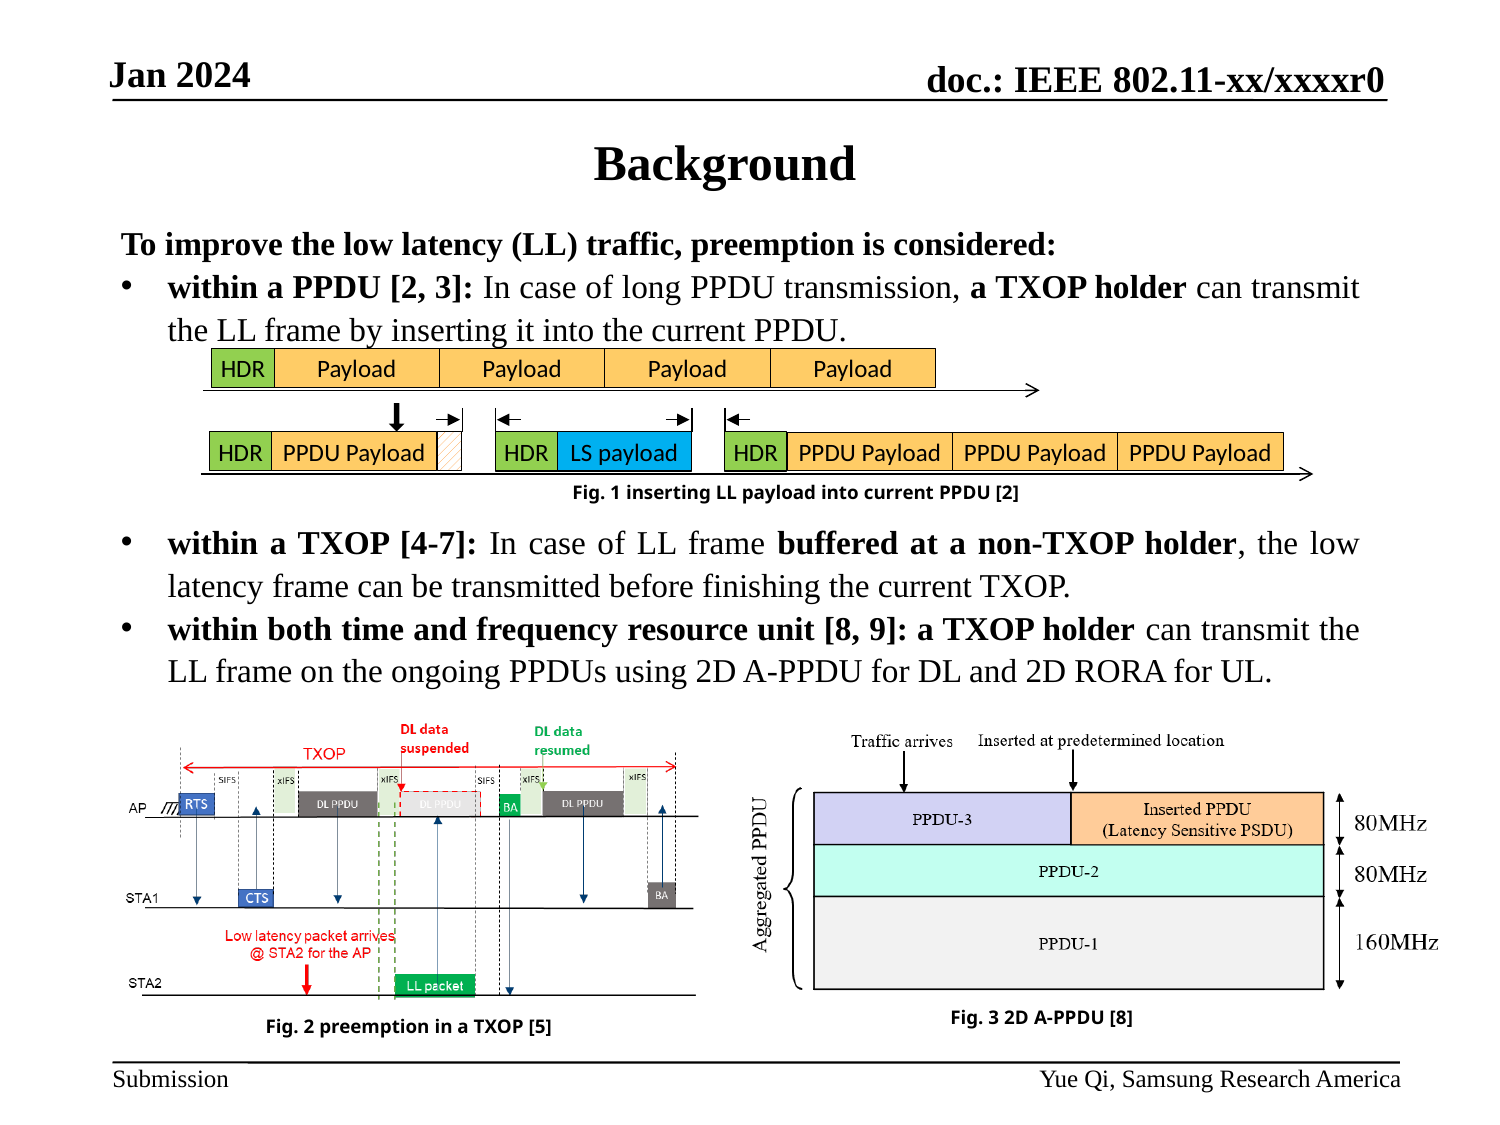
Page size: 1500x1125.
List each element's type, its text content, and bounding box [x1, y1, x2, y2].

text_box [437, 431, 462, 471]
text_box LS payload [558, 431, 692, 472]
text_box Fig. 3 2D A-PPDU [8] [935, 998, 1475, 1036]
text_box PPDU Payload [787, 432, 952, 471]
text_box HDR [724, 431, 787, 472]
text_box HDR [495, 431, 558, 472]
text_box Payload [274, 348, 439, 388]
title Background [0, 72, 1500, 248]
text_box Payload [604, 348, 770, 388]
text_box HDR [209, 431, 271, 471]
text_box Payload [439, 348, 604, 388]
text_box [388, 403, 405, 432]
text_box Fig. 2 preemption in a TXOP [5] [250, 1007, 790, 1045]
picture [735, 726, 1441, 995]
text_box To improve the low latency (LL) traffic, preemption is considered: within a PPDU [2, 3]: In case of long PPDU transmission, a TXOP holder can transmit the LL frame by inserting it into the current PPDU. within a TXOP [4-7]: In case of LL frame buffered at a non-TXOP holder, the low latency frame can be transmitted before finishing the current TXOP. within both time and frequency resource unit [8, 9]: a TXOP holder can transmit the LL frame on the ongoing PPDUs using 2D A-PPDU for DL and 2D RORA for UL. [106, 248, 1375, 825]
text_box PPDU Payload [271, 431, 437, 471]
text_box HDR [211, 348, 274, 388]
text_box Fig. 1 inserting LL payload into current PPDU [2] [557, 483, 1097, 511]
text_box PPDU Payload [1117, 432, 1284, 471]
text_box PPDU Payload [952, 432, 1117, 471]
text_box Payload [770, 348, 936, 388]
picture [105, 715, 699, 1006]
footer Yue Qi, Samsung Research America [949, 1061, 1402, 1093]
